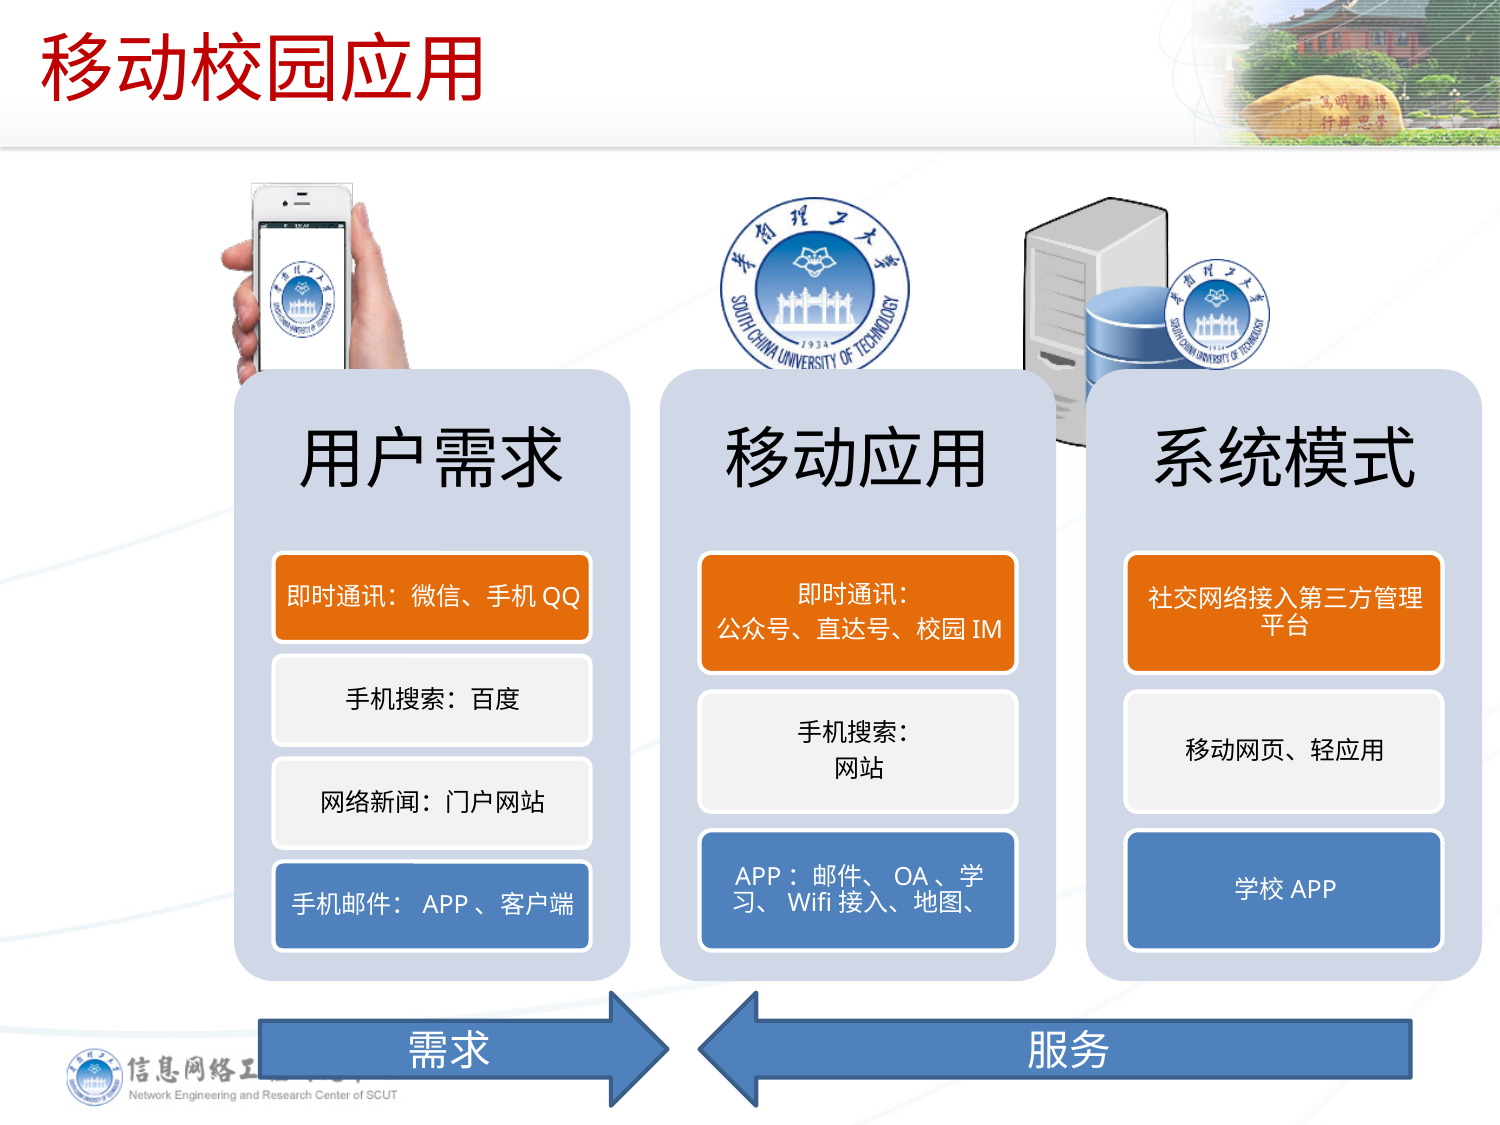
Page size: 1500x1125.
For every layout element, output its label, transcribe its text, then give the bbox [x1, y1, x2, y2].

text_box 服务 [697, 990, 1413, 1108]
title 移动校园应用 [24, 0, 1375, 138]
text_box 需求 [257, 990, 670, 1108]
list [233, 368, 1483, 982]
picture [0, 0, 1500, 1125]
